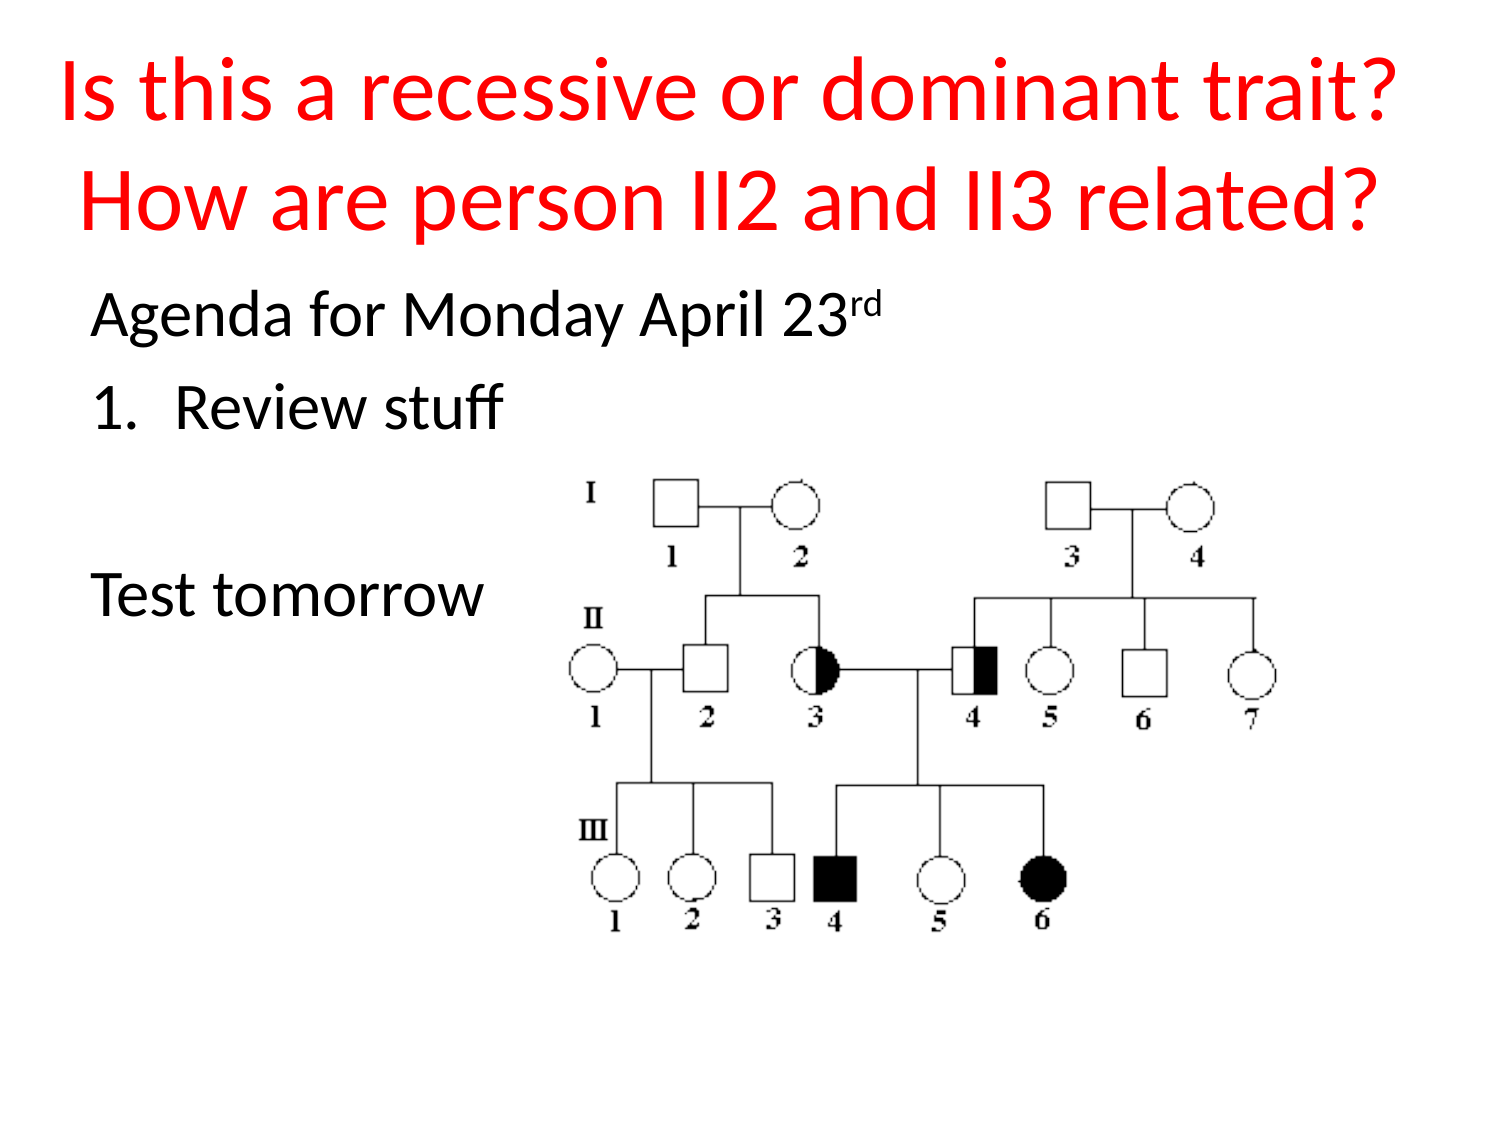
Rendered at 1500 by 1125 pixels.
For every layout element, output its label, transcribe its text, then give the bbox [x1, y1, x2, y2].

picture [562, 462, 1293, 976]
title Is this a recessive or dominant trait? How are person II2 and II3 related? [37, 44, 1426, 233]
list Agenda for Monday April 23rd Review stuff Test tomorrow [74, 262, 1426, 1006]
